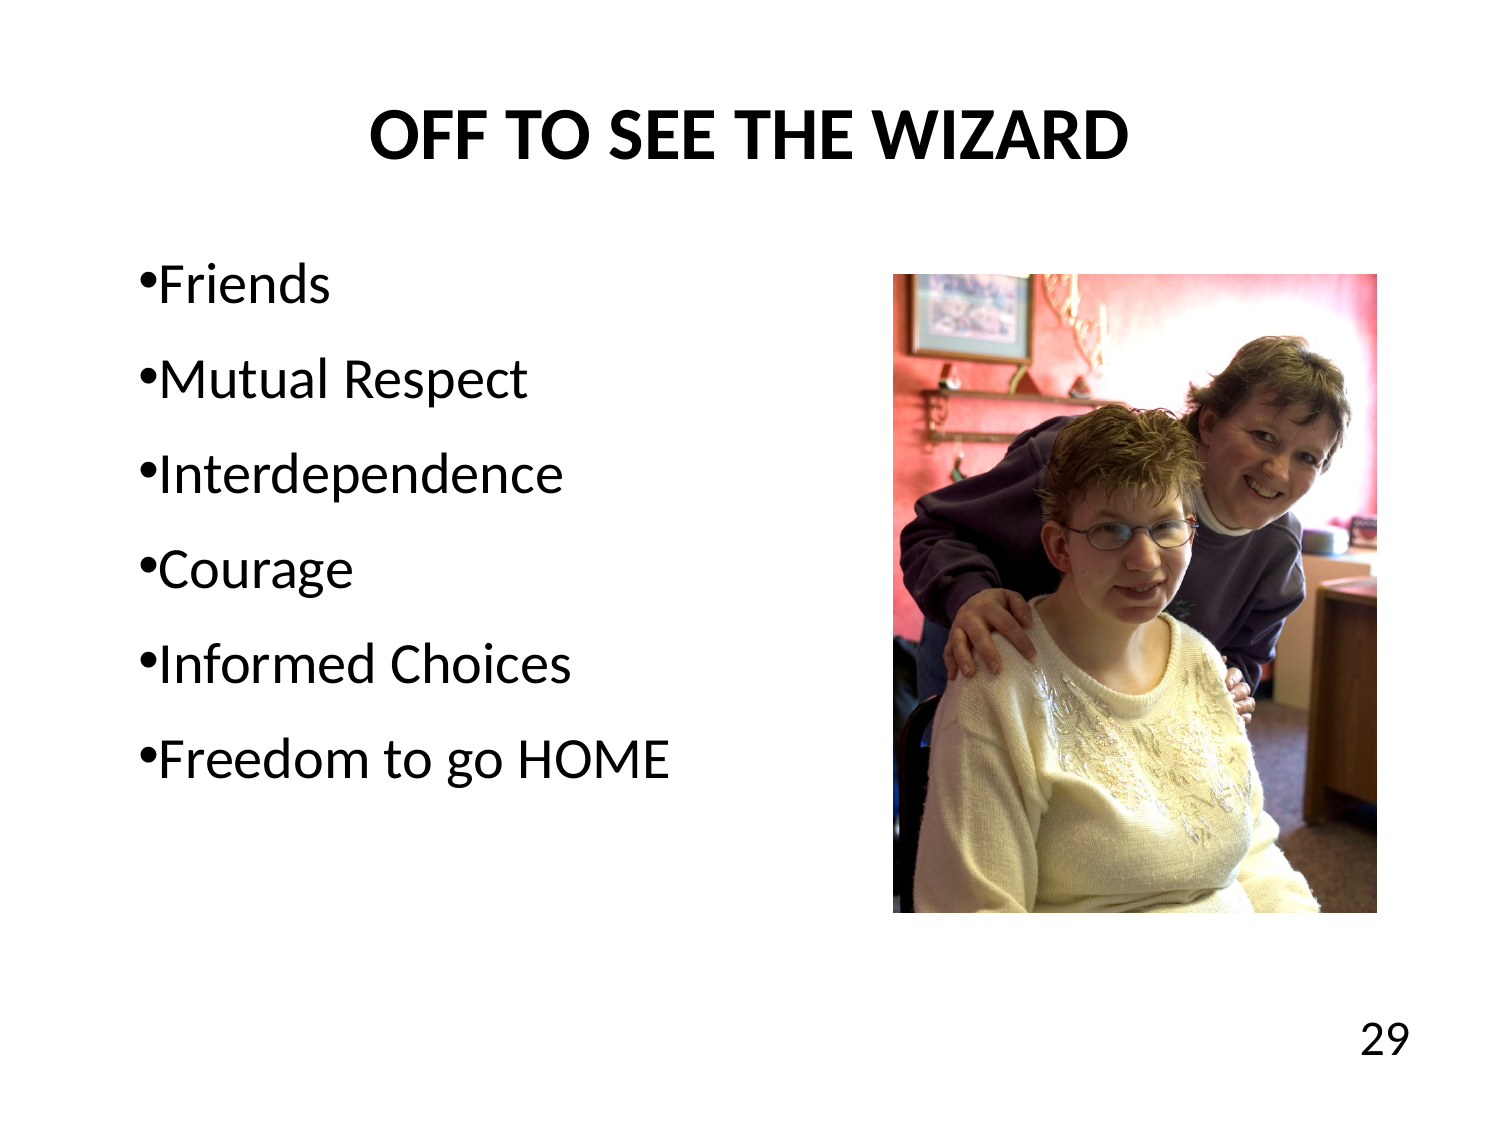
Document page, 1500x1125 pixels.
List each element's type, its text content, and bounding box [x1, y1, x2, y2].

picture [893, 274, 1377, 913]
title Off To See The Wizard [103, 77, 1397, 180]
slide_number 29 [1250, 1005, 1425, 1066]
list Friends Mutual Respect Interdependence Courage Informed Choices Freedom to go HOME [123, 237, 1425, 975]
